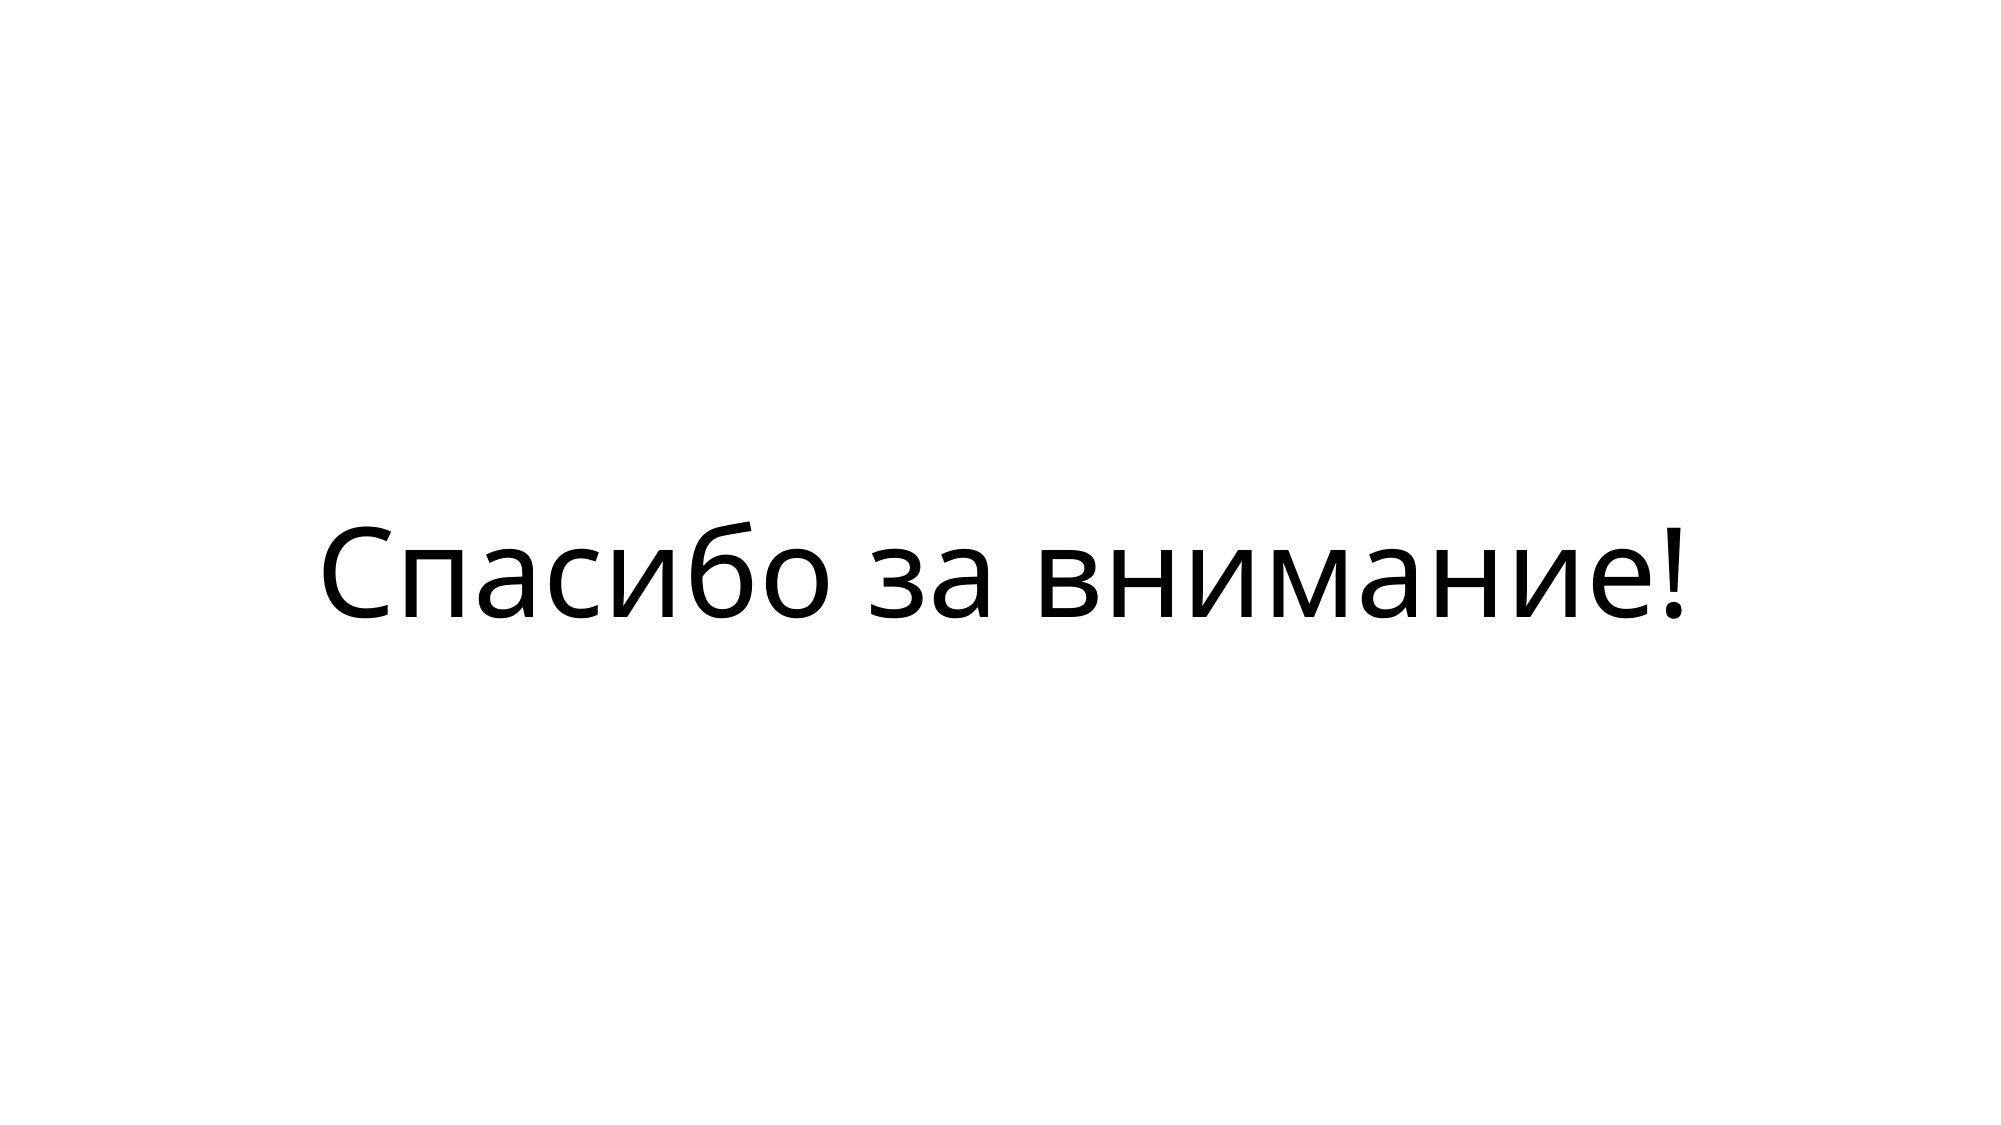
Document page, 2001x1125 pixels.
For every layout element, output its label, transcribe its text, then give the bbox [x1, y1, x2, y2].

title Спасибо за внимание! [141, 468, 1867, 686]
